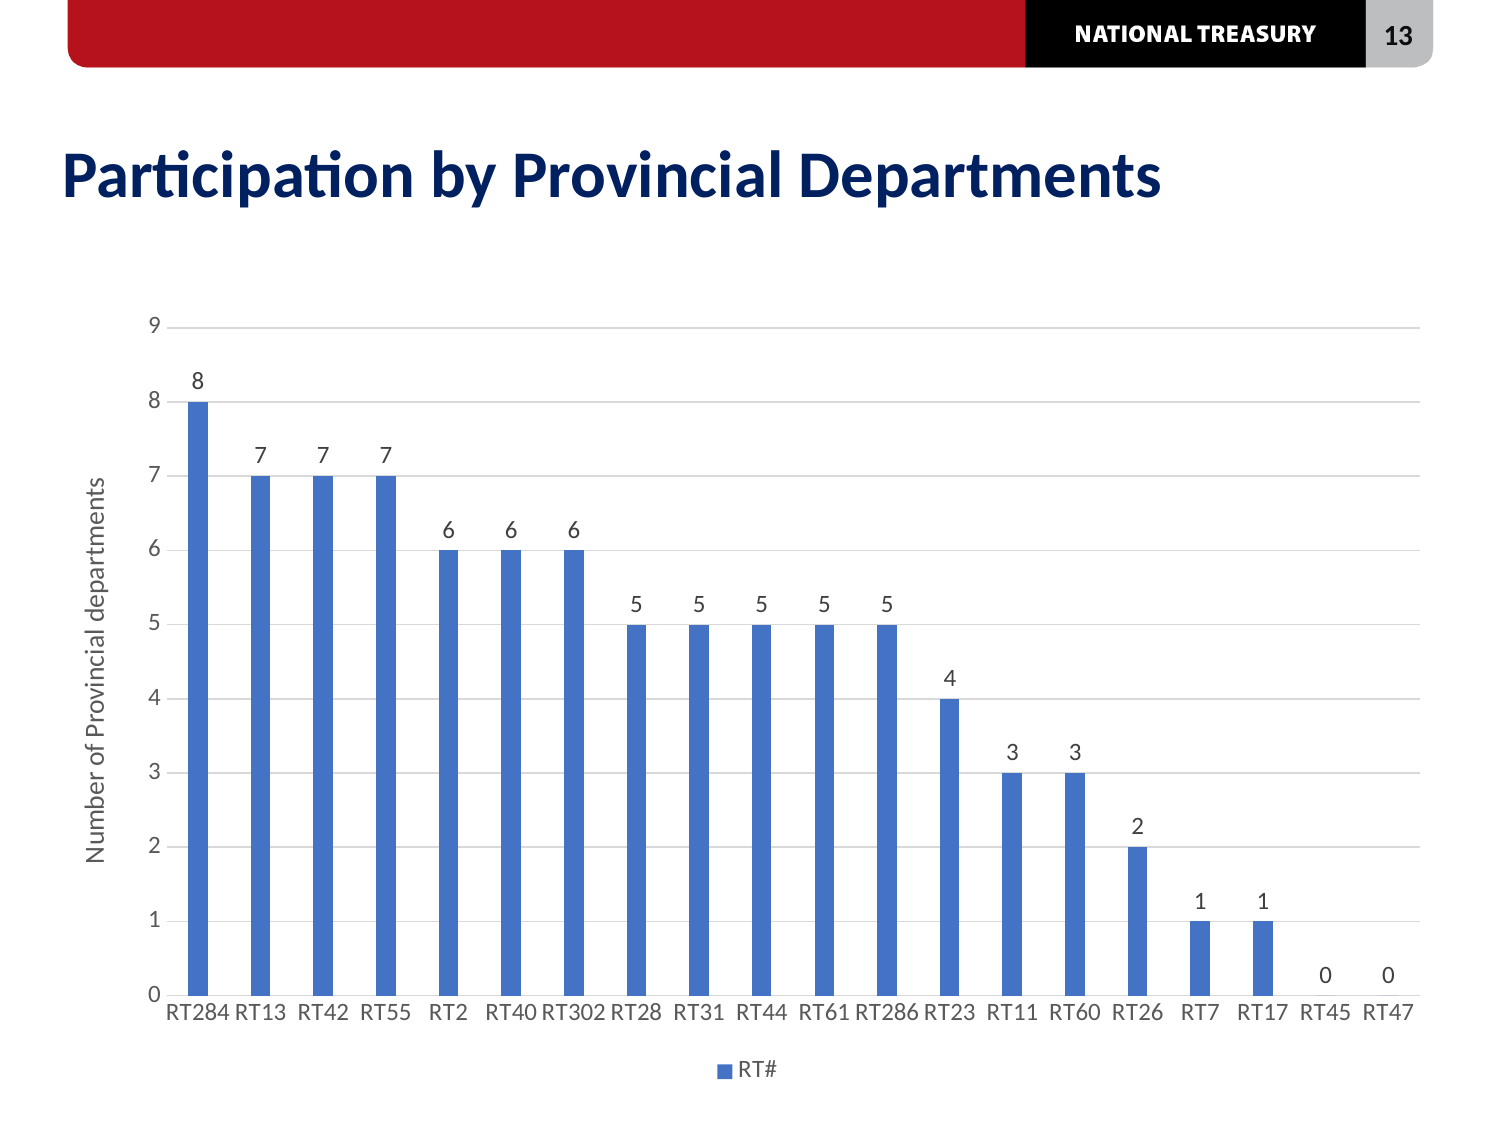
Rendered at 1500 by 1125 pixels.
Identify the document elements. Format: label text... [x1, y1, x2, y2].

chart [47, 299, 1448, 1091]
picture [0, 0, 1500, 1125]
title Participation by Provincial Departments [47, 101, 1448, 257]
